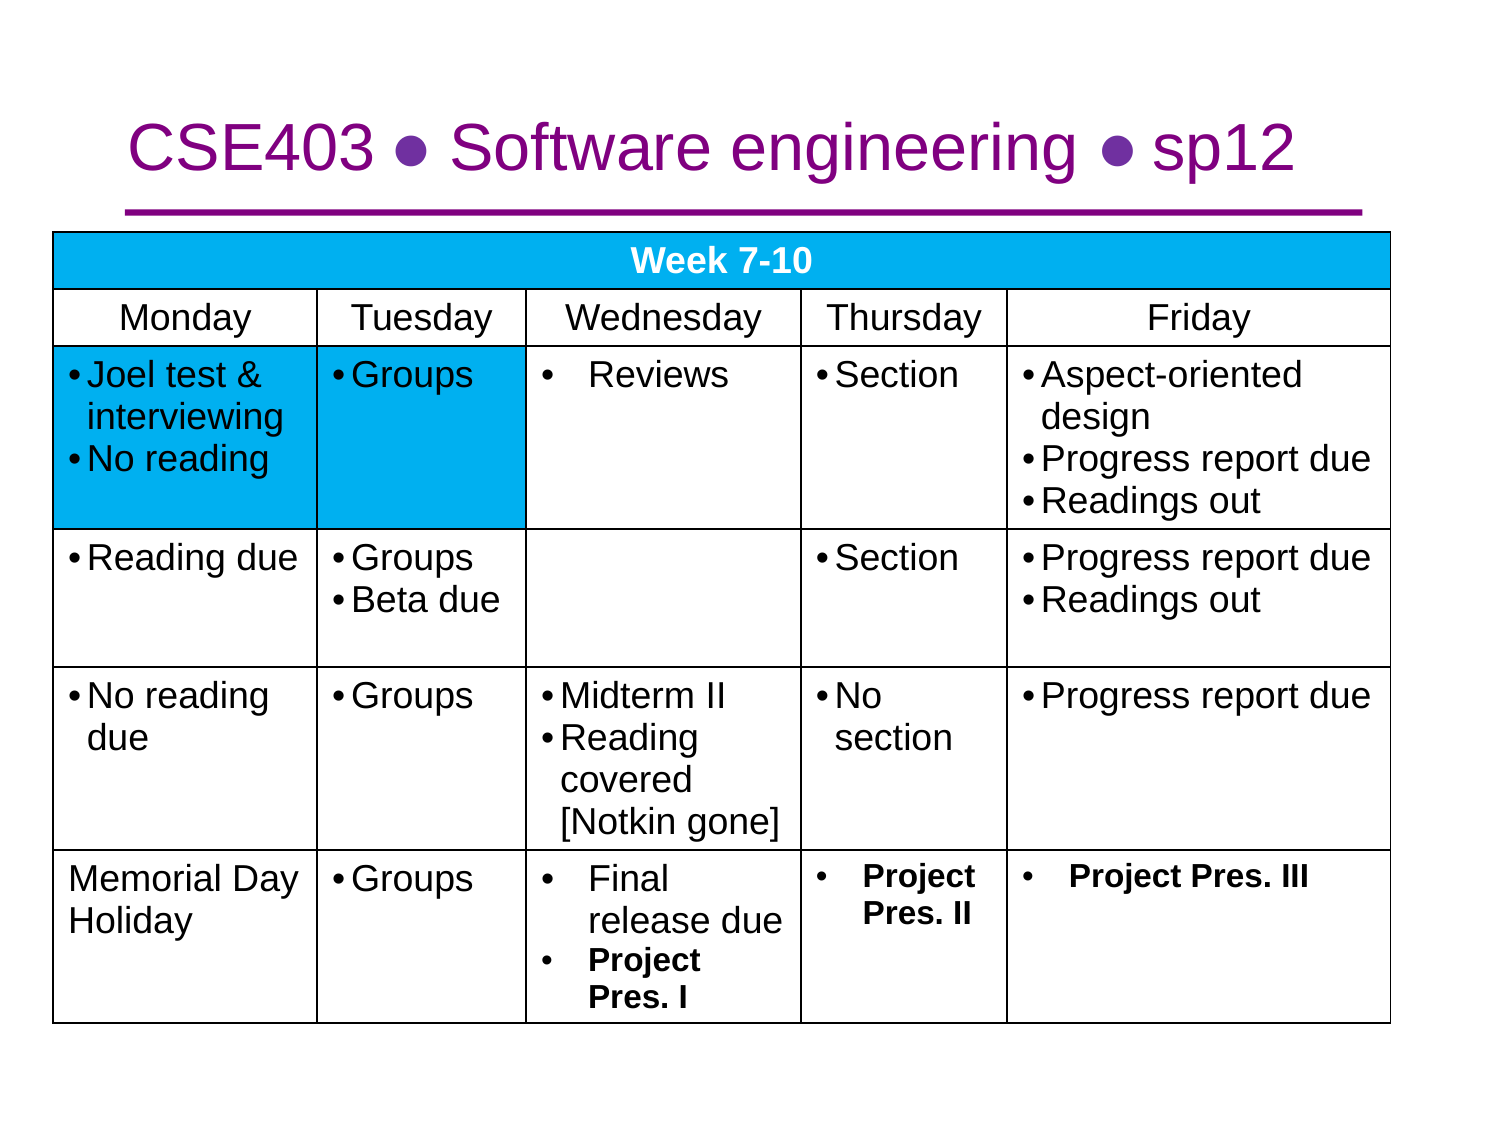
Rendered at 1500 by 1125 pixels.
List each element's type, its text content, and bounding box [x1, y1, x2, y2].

table_cell Thursday [802, 290, 1006, 345]
table_cell Aspect-oriented design Progress report due Readings out [1008, 347, 1390, 528]
table_cell No reading due [54, 668, 316, 849]
table_cell Midterm II Reading covered [Notkin gone] [527, 668, 800, 849]
table_cell Section [802, 530, 1006, 666]
table_cell Memorial Day Holiday [54, 851, 316, 1022]
table_cell Progress report due [1008, 668, 1390, 849]
table_cell Groups [318, 347, 525, 528]
table_cell Reviews [527, 347, 800, 528]
table_cell No section [802, 668, 1006, 849]
table_cell Friday [1008, 290, 1390, 345]
table_cell Project Pres. III [1008, 851, 1390, 1022]
table_cell Progress report due Readings out [1008, 530, 1390, 666]
table_cell Monday [54, 290, 316, 345]
table_cell Project Pres. II [802, 851, 1006, 1022]
title CSE403 ● Software engineering ● sp12 [112, 49, 1388, 238]
table_cell Joel test & interviewing No reading [54, 347, 316, 528]
table_cell Groups [318, 851, 525, 1022]
table_cell Wednesday [527, 290, 800, 345]
table_header Week 7-10 [54, 233, 1390, 288]
table_cell Groups [318, 668, 525, 849]
table_cell Final release due Project Pres. I [527, 851, 800, 1022]
table_cell [527, 530, 800, 666]
table_cell Groups Beta due [318, 530, 525, 666]
table_cell Reading due [54, 530, 316, 666]
table_cell Section [802, 347, 1006, 528]
table_cell Tuesday [318, 290, 525, 345]
